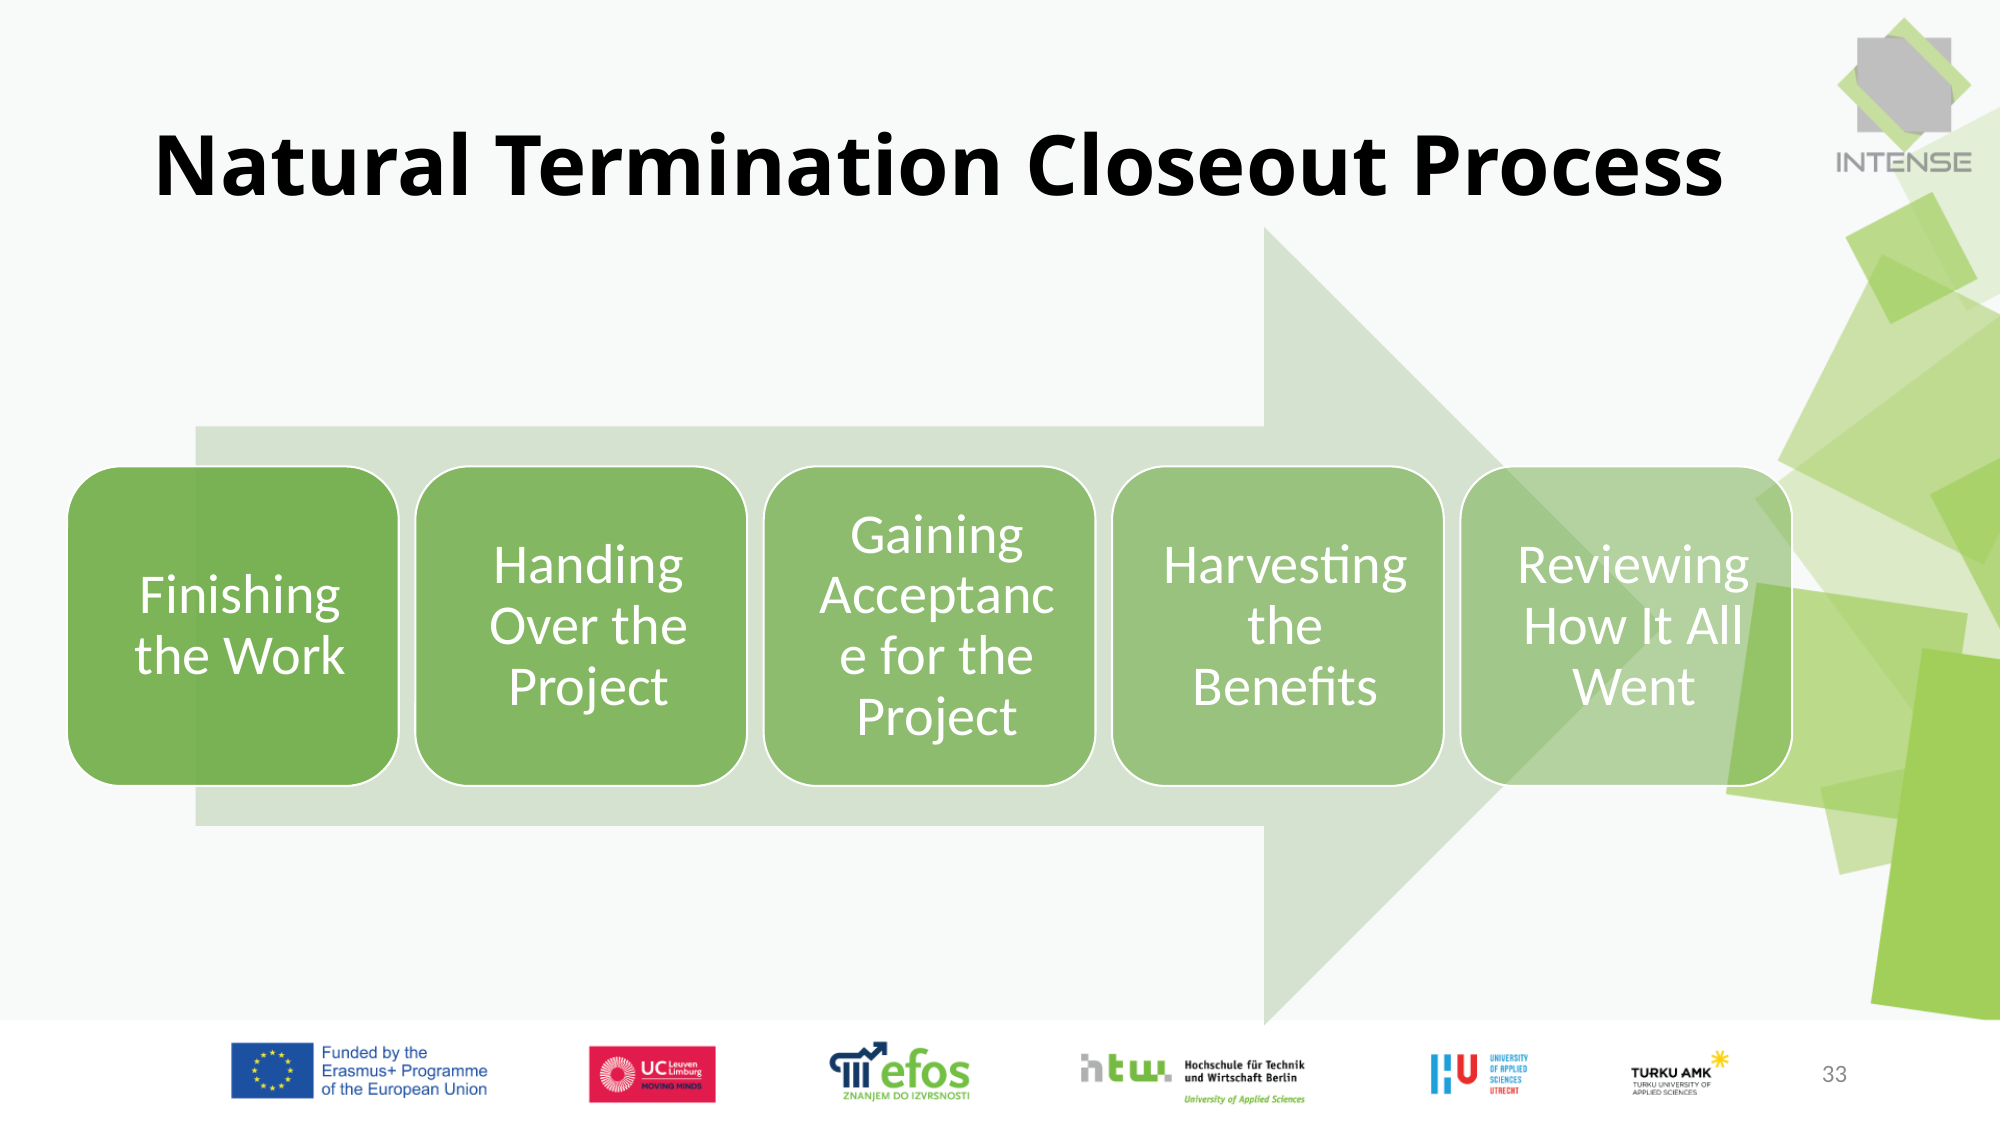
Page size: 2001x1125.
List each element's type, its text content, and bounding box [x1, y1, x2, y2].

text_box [66, 226, 1793, 1026]
title Natural Termination Closeout Process [137, 59, 1863, 278]
picture [0, 0, 2000, 1125]
slide_number 33 [1412, 1042, 1863, 1103]
